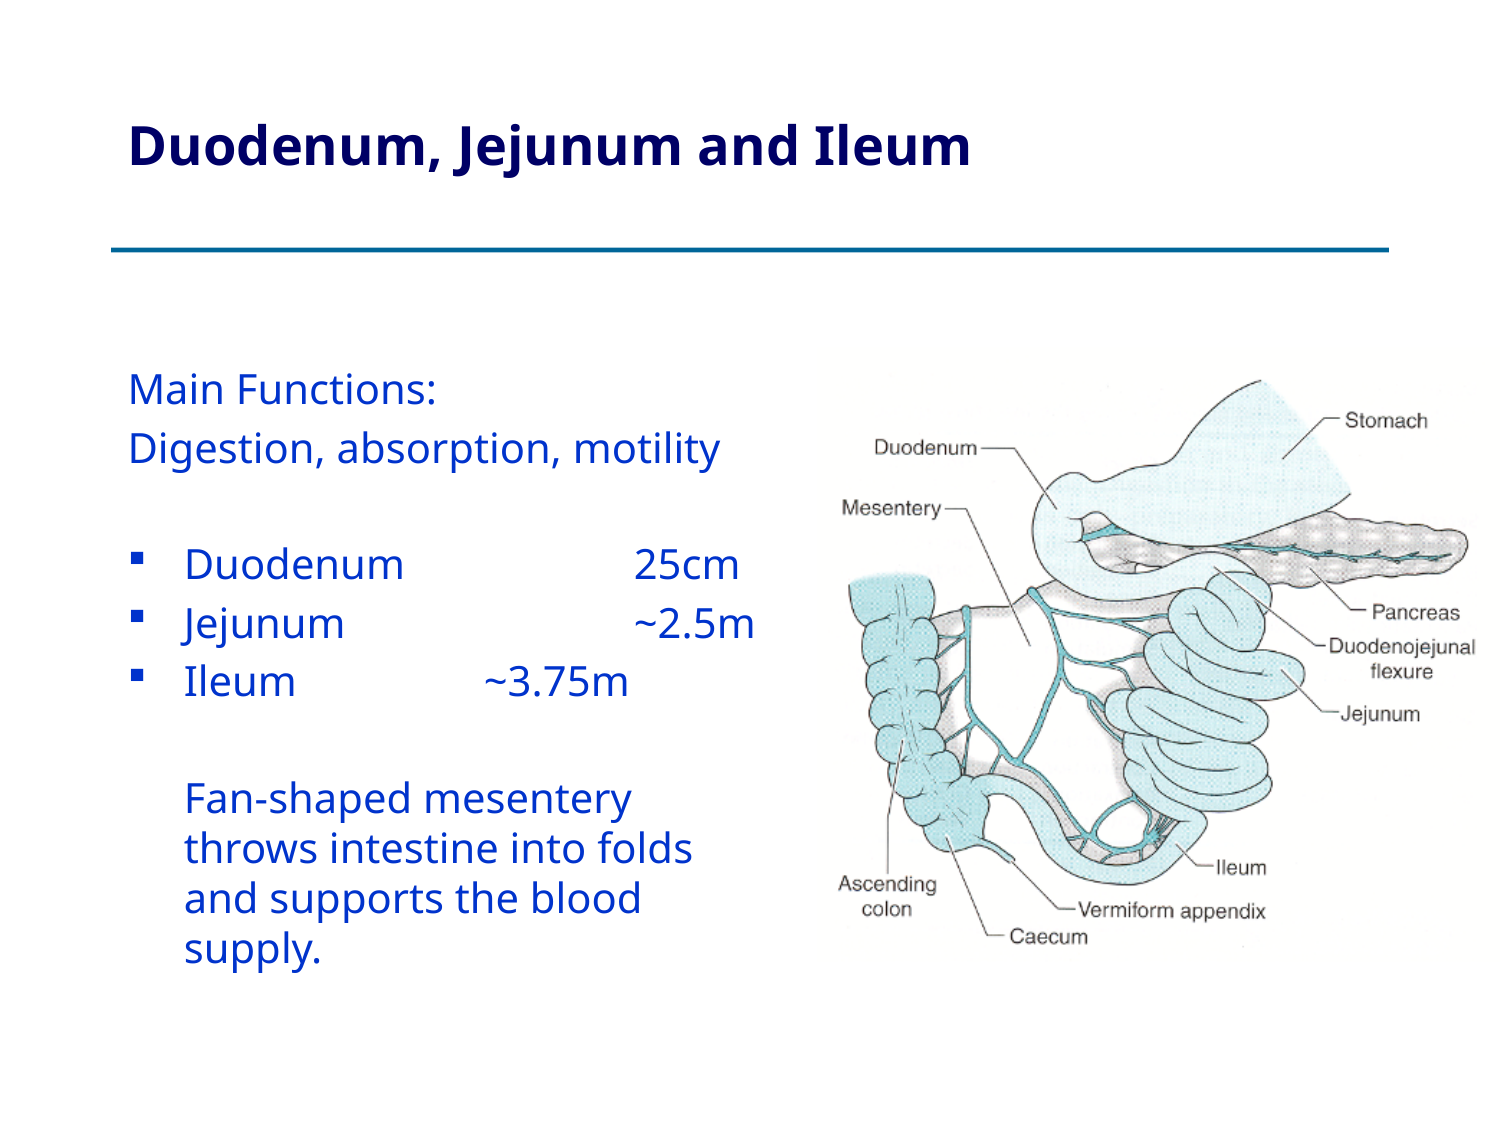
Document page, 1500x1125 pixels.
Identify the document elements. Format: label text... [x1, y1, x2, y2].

list Main Functions: Digestion, absorption, motility Duodenum 25cm Jejunum ~2.5m Ileum ~3.75m Fan-shaped mesentery throws intestine into folds and supports the blood supply. [112, 287, 793, 1000]
title Duodenum, Jejunum and Ileum [112, 37, 1388, 250]
picture [817, 347, 1500, 963]
